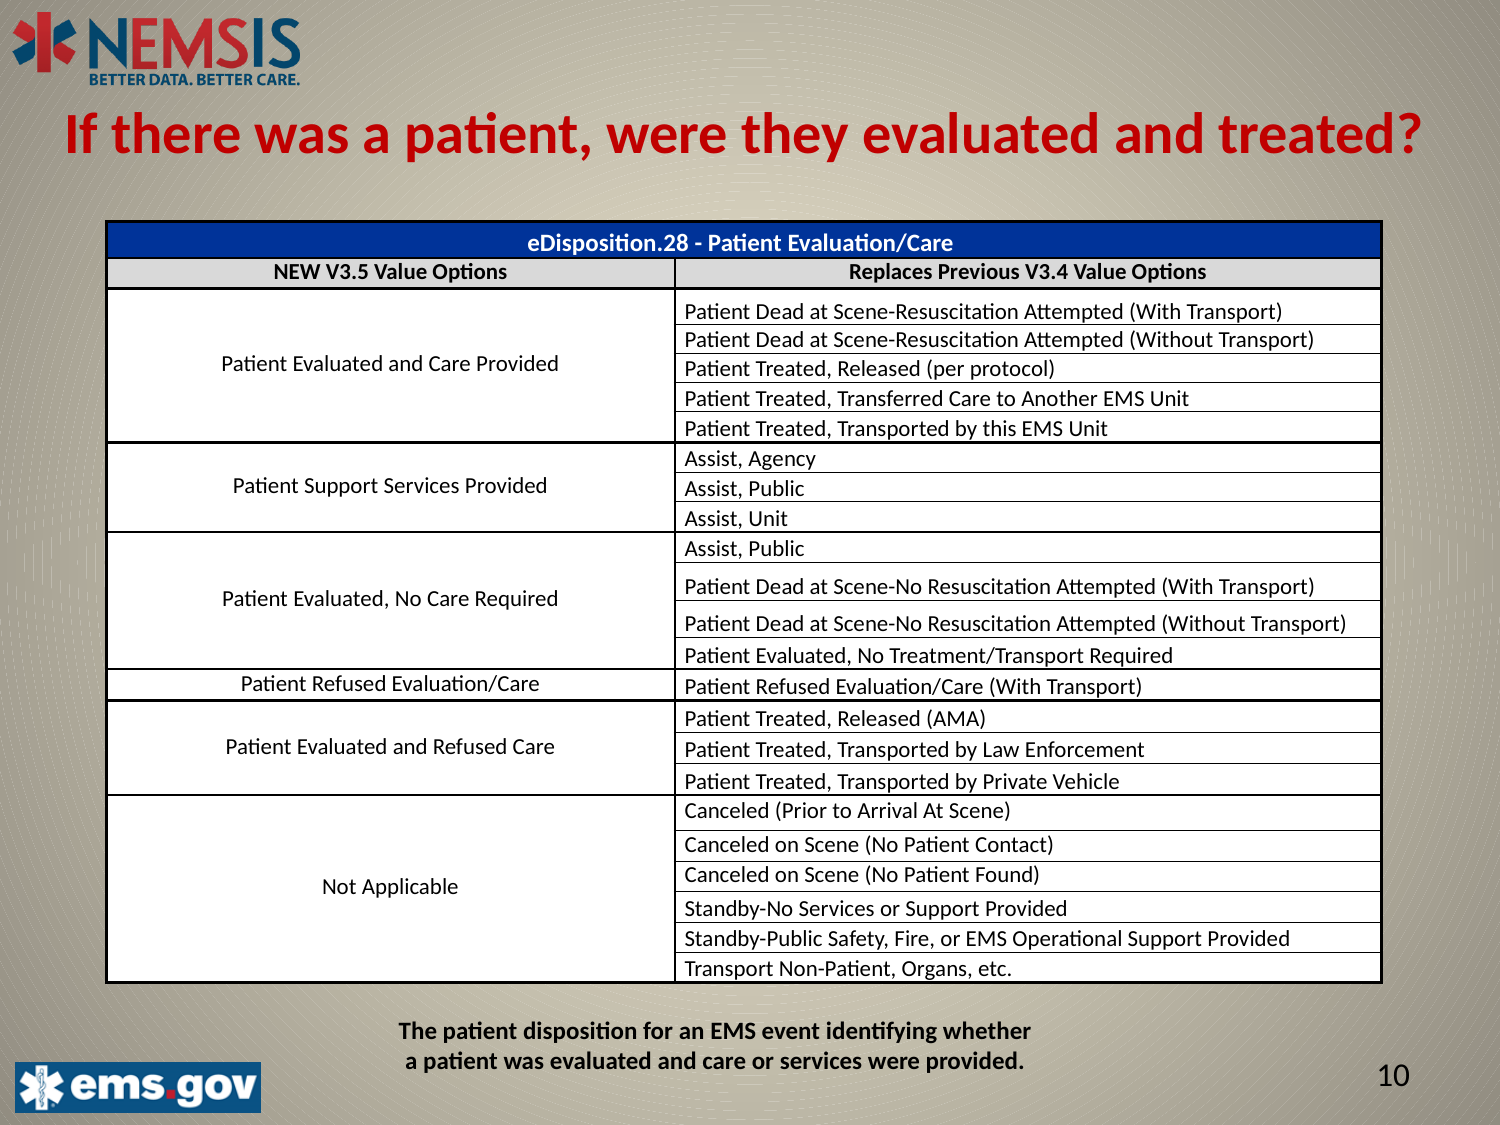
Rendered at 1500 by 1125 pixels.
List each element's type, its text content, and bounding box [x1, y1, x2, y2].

table_cell Canceled (Prior to Arrival At Scene) [676, 796, 1380, 830]
table_cell Patient Support Services Provided [108, 444, 674, 531]
table_cell Standby-Public Safety, Fire, or EMS Operational Support Provided [676, 923, 1380, 952]
table_cell Patient Evaluated, No Care Required [108, 533, 674, 668]
table_cell Patient Treated, Transferred Care to Another EMS Unit [676, 383, 1380, 411]
table_cell Patient Dead at Scene-No Resuscitation Attempted (With Transport) [676, 563, 1380, 600]
table_header eDisposition.28 - Patient Evaluation/Care [108, 223, 1380, 257]
table_cell Patient Treated, Transported by this EMS Unit [676, 412, 1380, 441]
table_cell Patient Dead at Scene-No Resuscitation Attempted (Without Transport) [676, 601, 1380, 637]
table_cell Assist, Agency [676, 444, 1380, 472]
table_cell Patient Dead at Scene-Resuscitation Attempted (Without Transport) [676, 325, 1380, 353]
picture [15, 1062, 261, 1113]
text_box The patient disposition for an EMS event identifying whether a patient was evaluated and care or services were provided. [374, 1006, 1057, 1082]
table_cell Replaces Previous V3.4 Value Options [676, 259, 1380, 287]
table_cell Patient Refused Evaluation/Care (With Transport) [676, 670, 1380, 699]
table_cell Patient Refused Evaluation/Care [108, 670, 674, 699]
table_cell Assist, Public [676, 473, 1380, 501]
text_box If there was a patient, were they evaluated and treated? [42, 87, 1445, 173]
table_cell Patient Treated, Released (per protocol) [676, 354, 1380, 382]
table_cell Assist, Unit [676, 502, 1380, 531]
slide_number 10 [1074, 738, 1425, 1125]
table_cell Not Applicable [108, 796, 674, 981]
table_cell Patient Dead at Scene-Resuscitation Attempted (With Transport) [676, 290, 1380, 324]
picture [12, 12, 300, 89]
table_cell Canceled on Scene (No Patient Contact) [676, 831, 1380, 861]
table_cell Patient Evaluated and Refused Care [108, 702, 674, 794]
table_cell Assist, Public [676, 533, 1380, 562]
table_cell Canceled on Scene (No Patient Found) [676, 862, 1380, 891]
table_cell Patient Evaluated, No Treatment/Transport Required [676, 638, 1380, 668]
table_cell Patient Evaluated and Care Provided [108, 290, 674, 441]
table_cell Standby-No Services or Support Provided [676, 892, 1380, 922]
table_cell Patient Treated, Transported by Private Vehicle [676, 764, 1380, 794]
table_cell Patient Treated, Transported by Law Enforcement [676, 733, 1380, 763]
table_cell Patient Treated, Released (AMA) [676, 702, 1380, 732]
table_cell Transport Non-Patient, Organs, etc. [676, 953, 1380, 981]
table_cell NEW V3.5 Value Options [108, 259, 674, 287]
